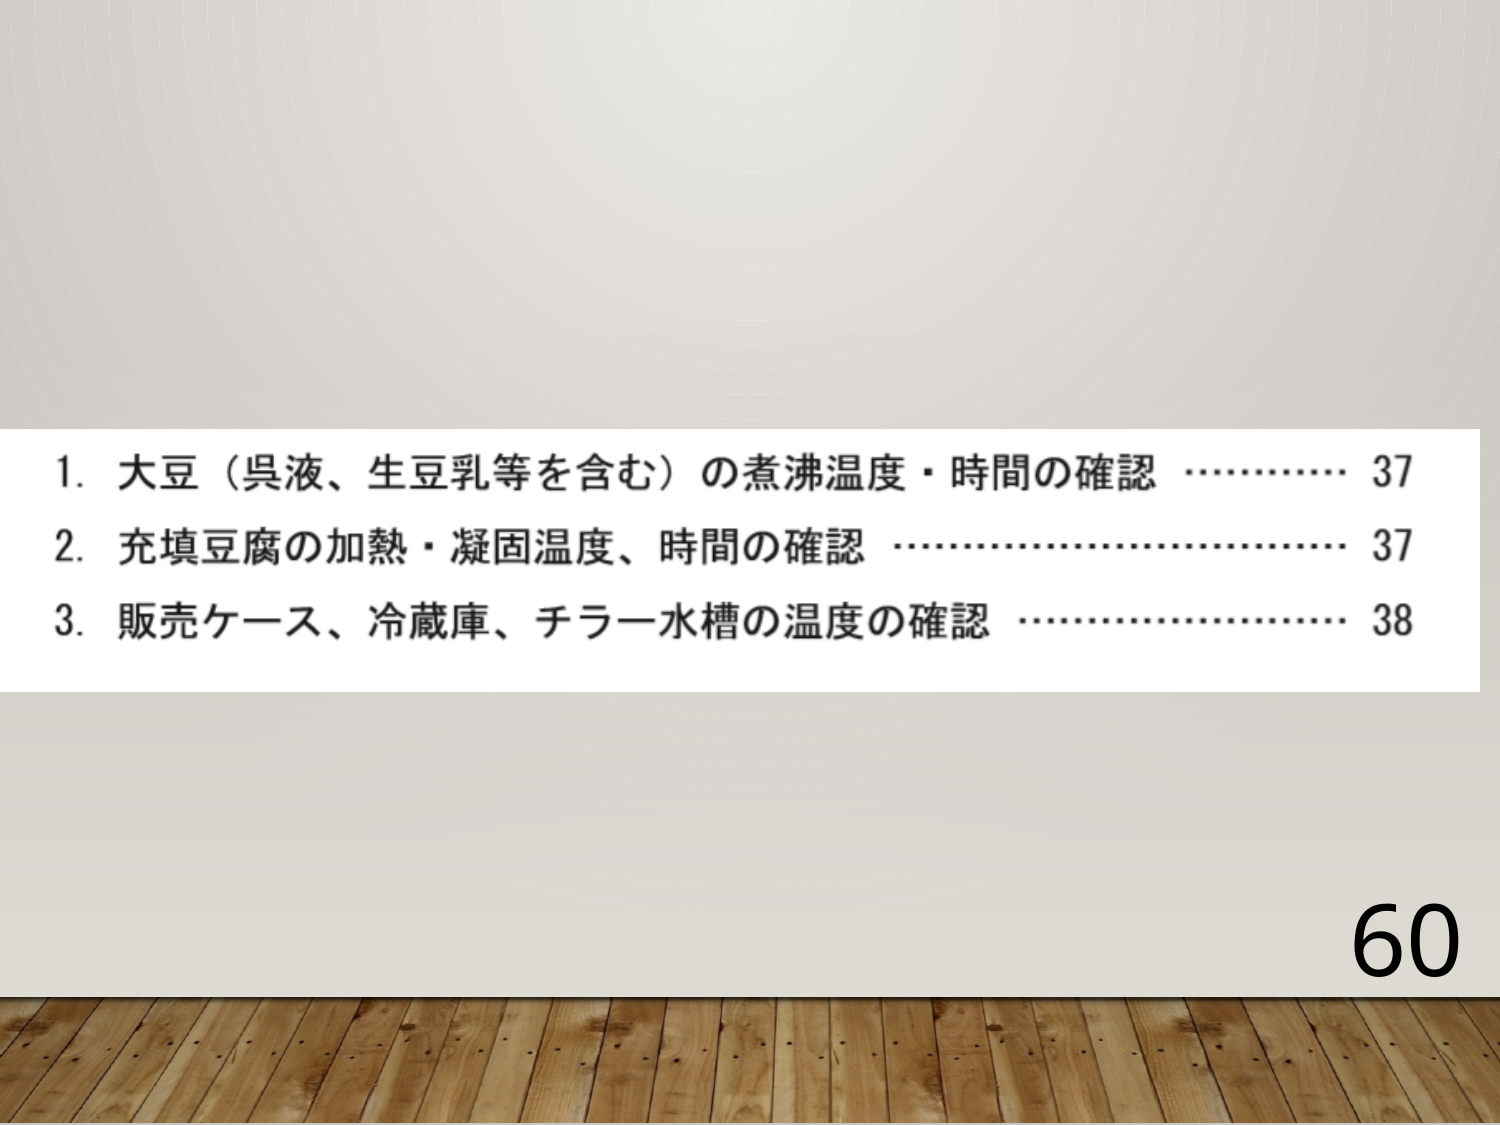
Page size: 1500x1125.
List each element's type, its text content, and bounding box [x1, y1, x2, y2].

slide_number 60 [1294, 869, 1480, 981]
picture [0, 997, 1500, 1123]
picture [0, 429, 1480, 692]
